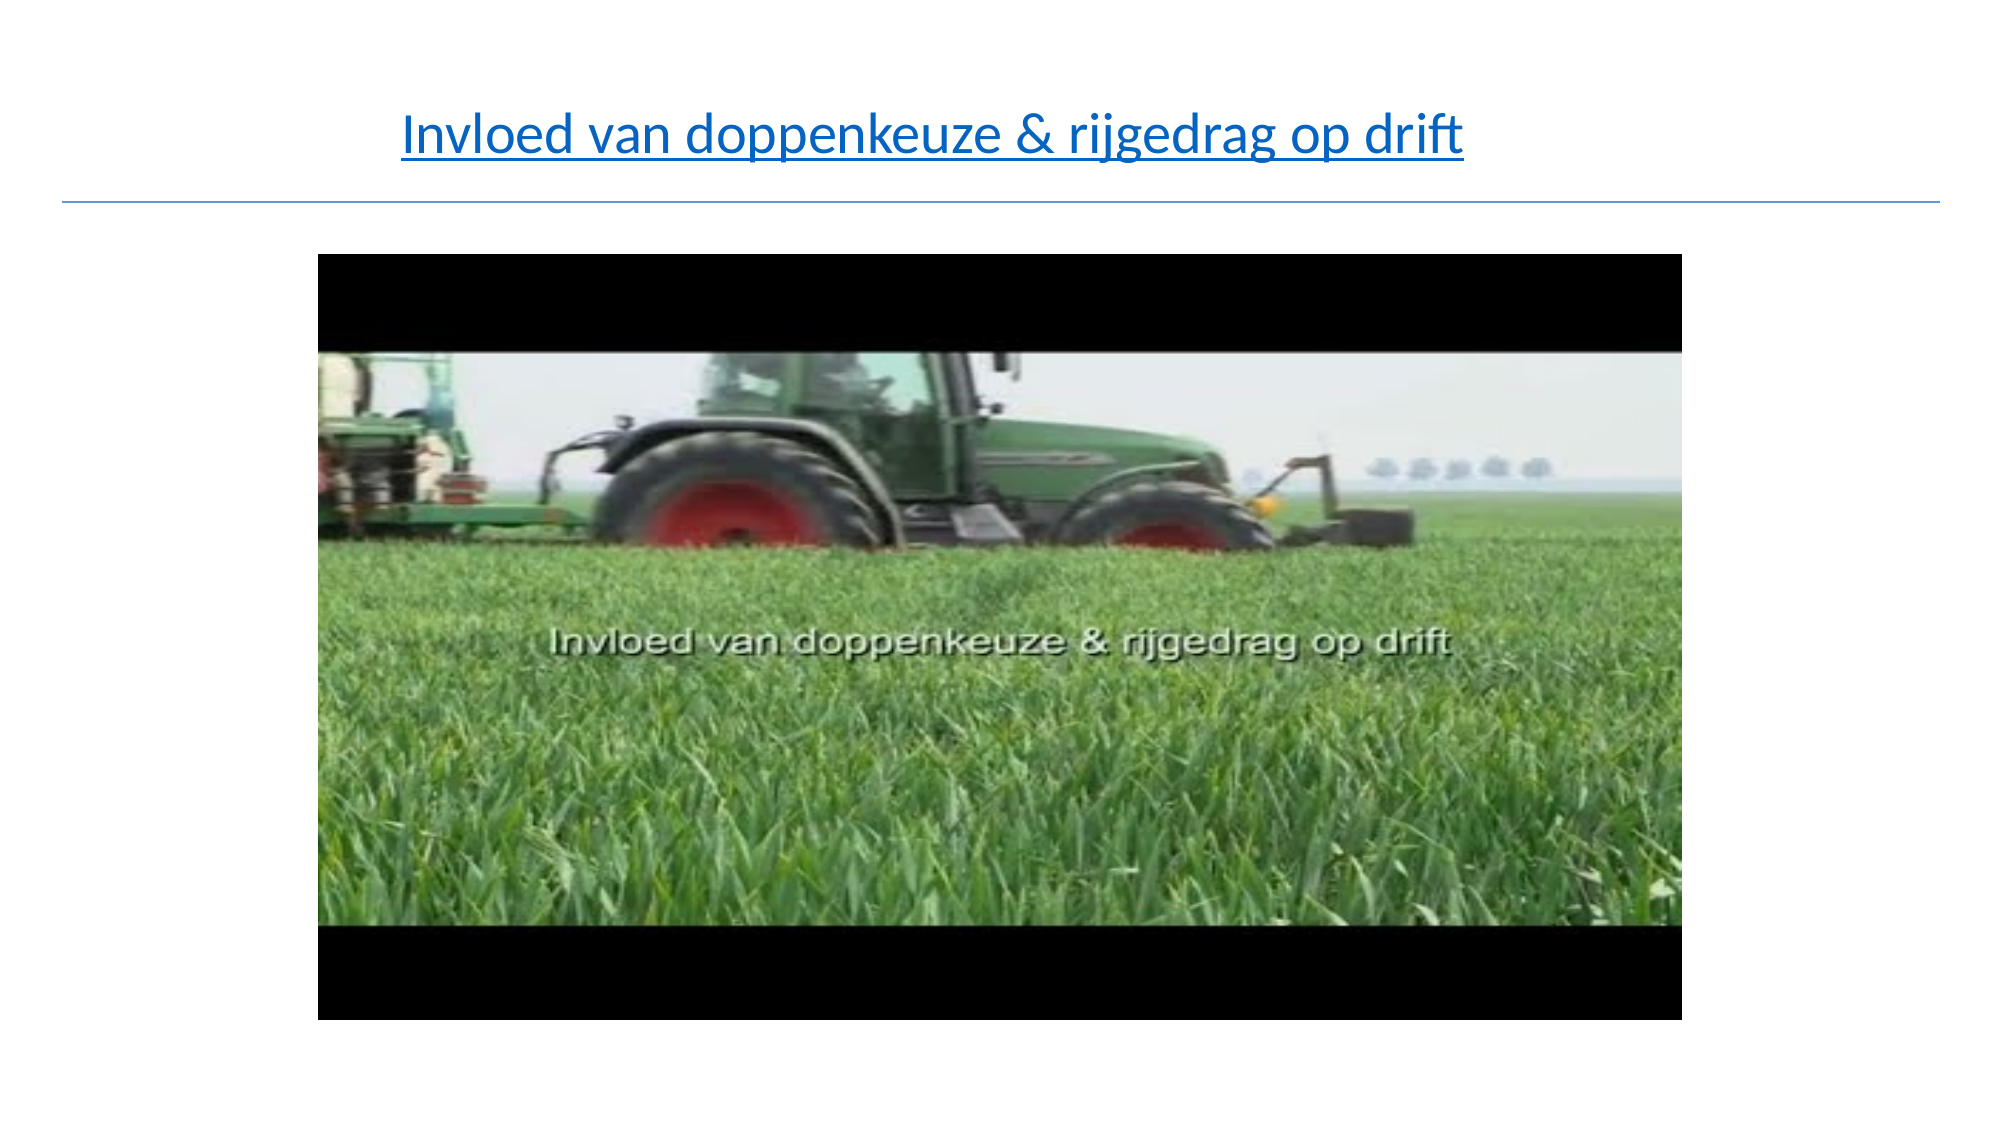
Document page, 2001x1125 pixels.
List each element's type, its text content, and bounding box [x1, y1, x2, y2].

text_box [317, 253, 1683, 1021]
text_box Invloed van doppenkeuze & rijgedrag op drift [386, 87, 1499, 173]
